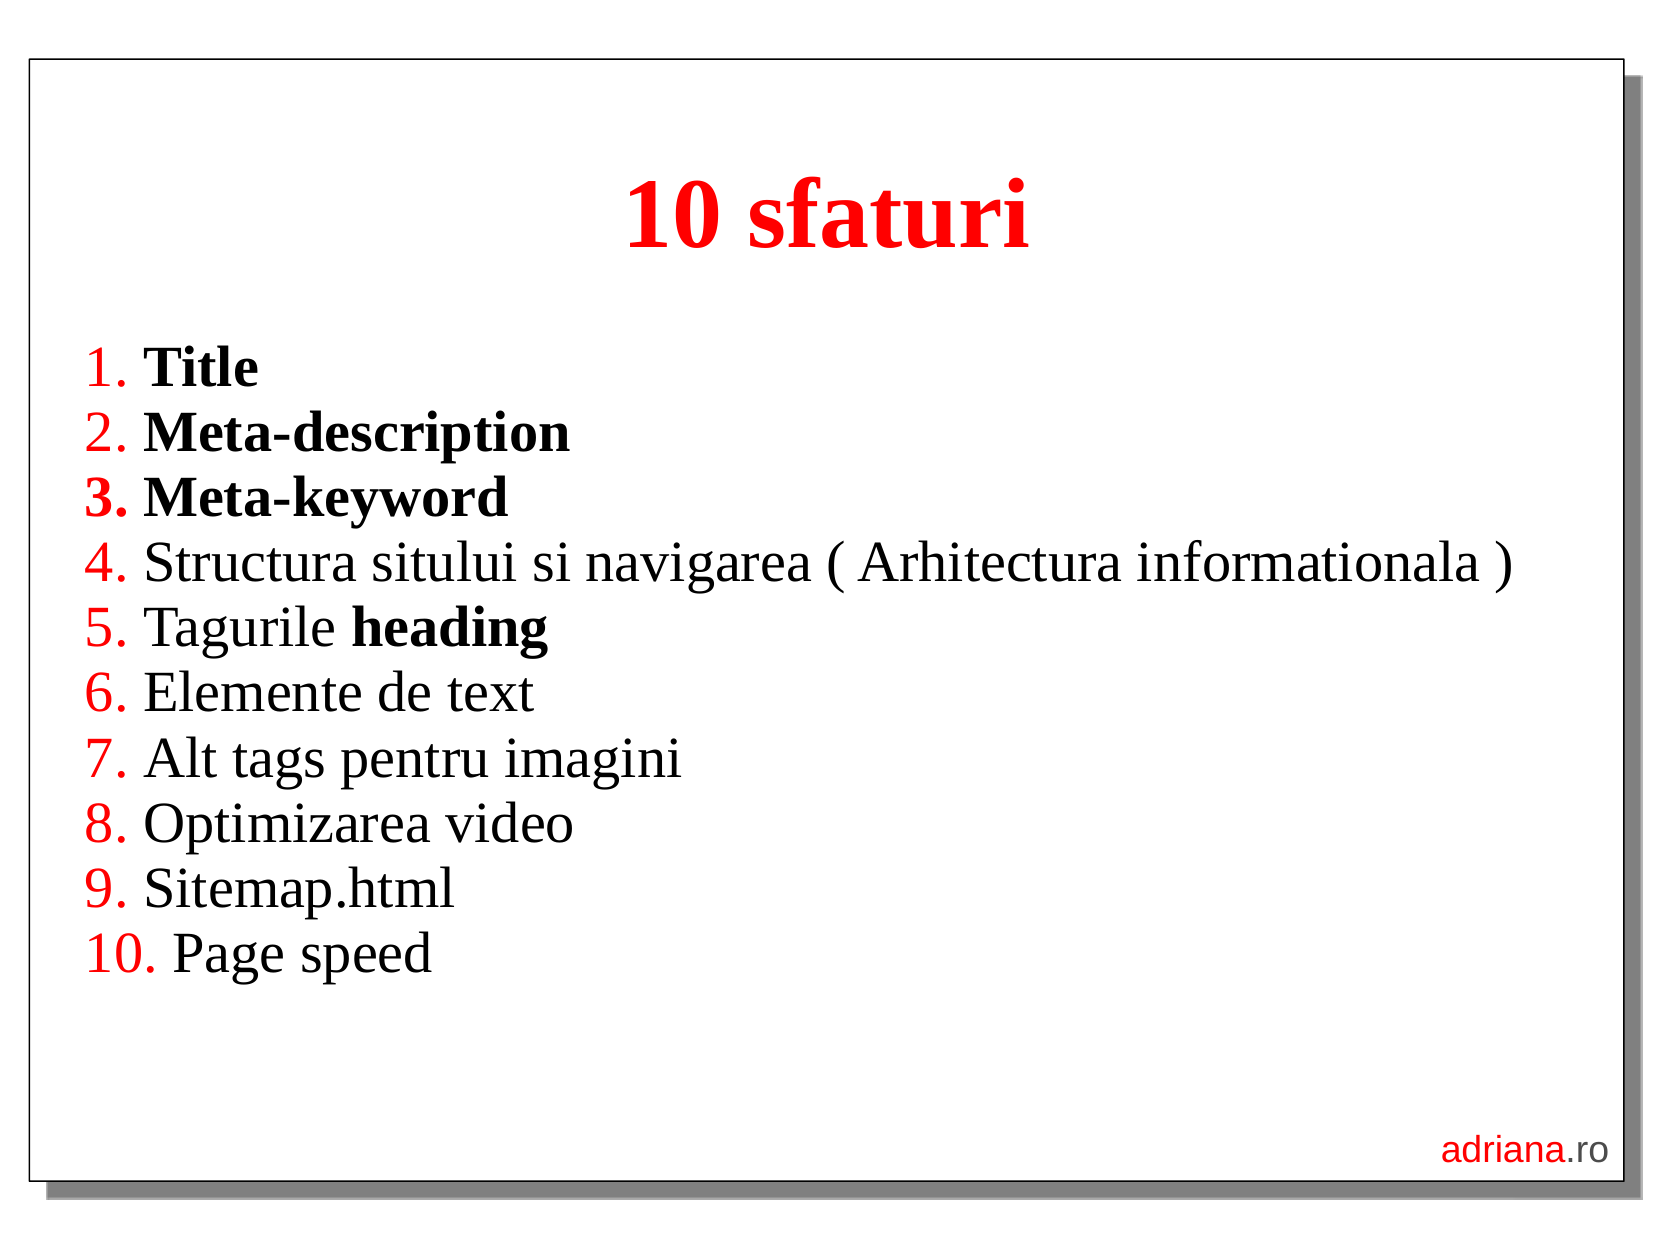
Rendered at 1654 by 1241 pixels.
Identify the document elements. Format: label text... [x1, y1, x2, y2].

text_box [29, 59, 1624, 1182]
text_box adriana.ro [1426, 1122, 1624, 1179]
text_box 10 sfaturi Title Meta-description Meta-keyword Structura sitului si navigarea ( Arhitectura informationala ) Tagurile heading Elemente de text Alt tags pentru imagini Optimizarea video Sitemap.html Page speed [70, 61, 1583, 905]
